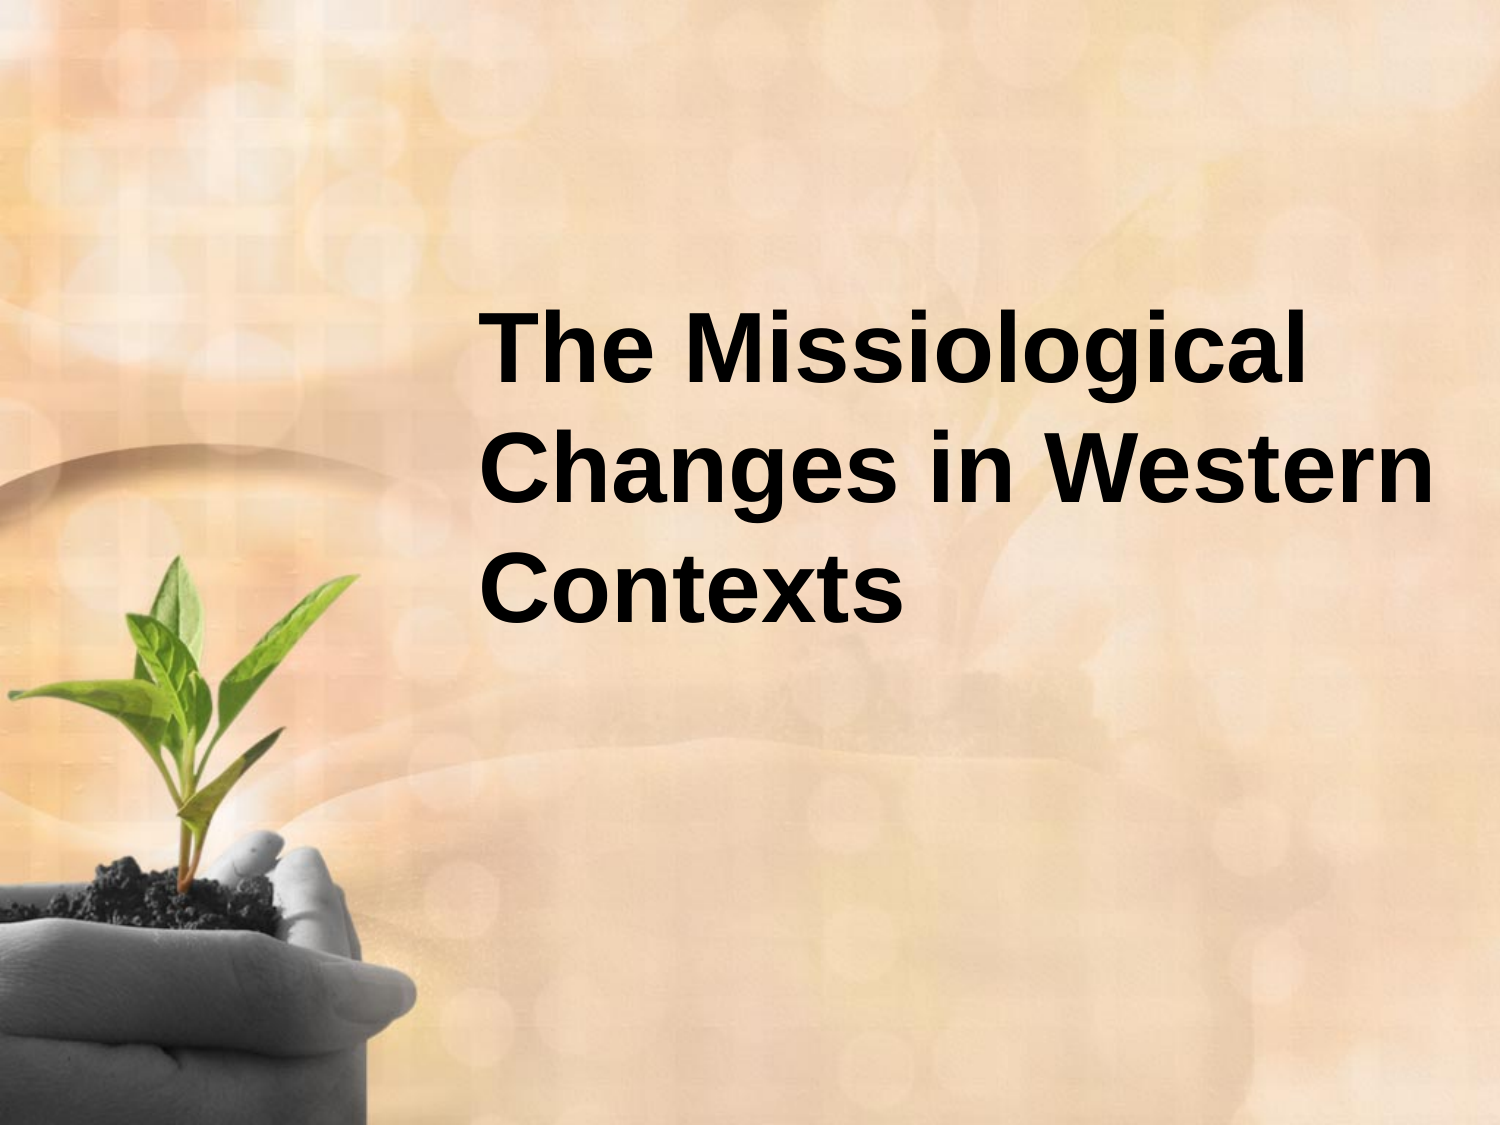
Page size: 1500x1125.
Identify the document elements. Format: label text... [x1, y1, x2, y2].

title The Missiological Changes in Western Contexts [463, 462, 1500, 651]
picture [0, 0, 1500, 1125]
